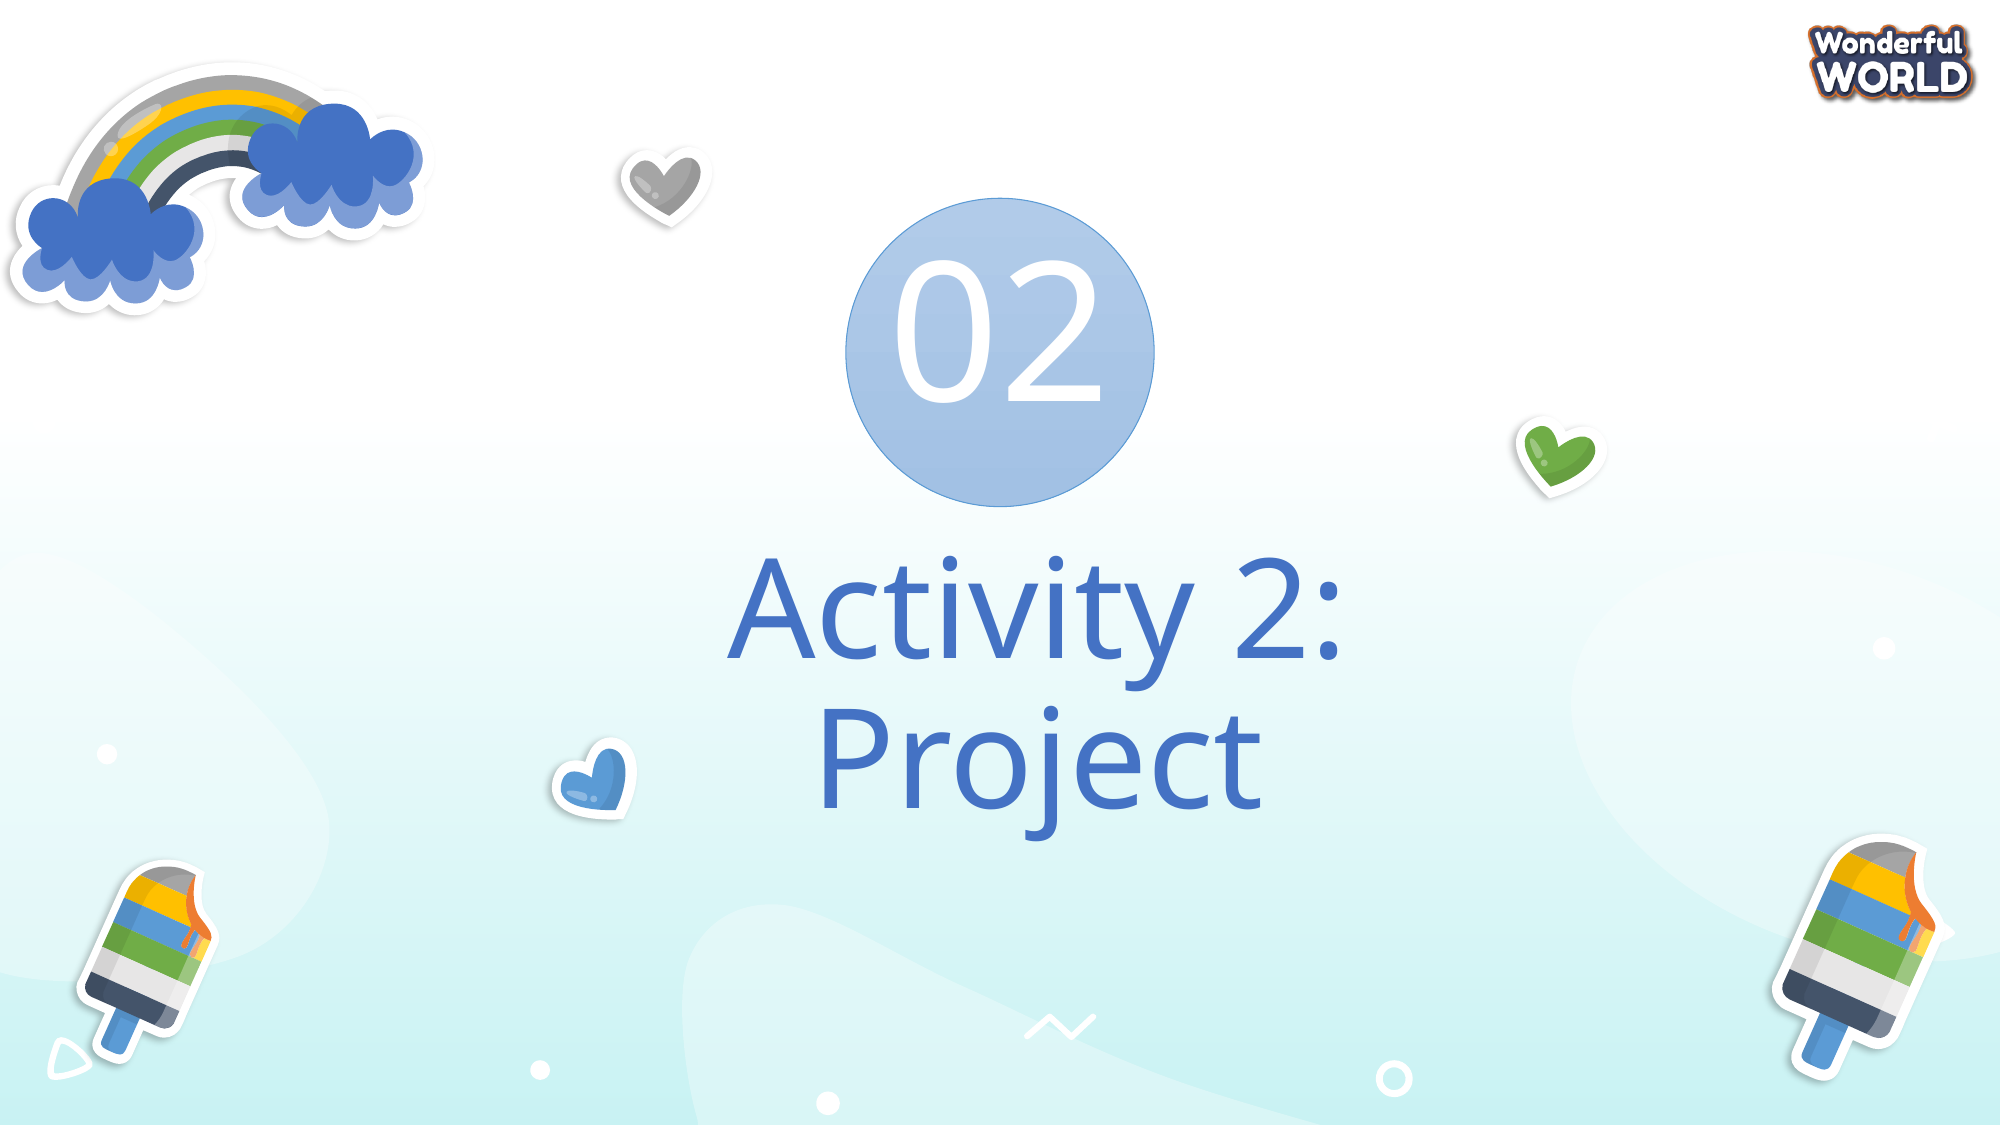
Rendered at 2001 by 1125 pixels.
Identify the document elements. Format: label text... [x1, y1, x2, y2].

picture [1804, 21, 1981, 107]
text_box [1511, 412, 1605, 496]
text_box [911, 479, 1089, 508]
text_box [1771, 833, 1949, 1081]
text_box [550, 741, 643, 825]
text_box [76, 859, 223, 1064]
title Activity 2: Project [649, 518, 1426, 684]
title 02 [820, 213, 1180, 479]
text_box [9, 62, 436, 316]
text_box [933, 197, 1067, 213]
text_box [507, 684, 1504, 861]
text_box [619, 141, 712, 225]
